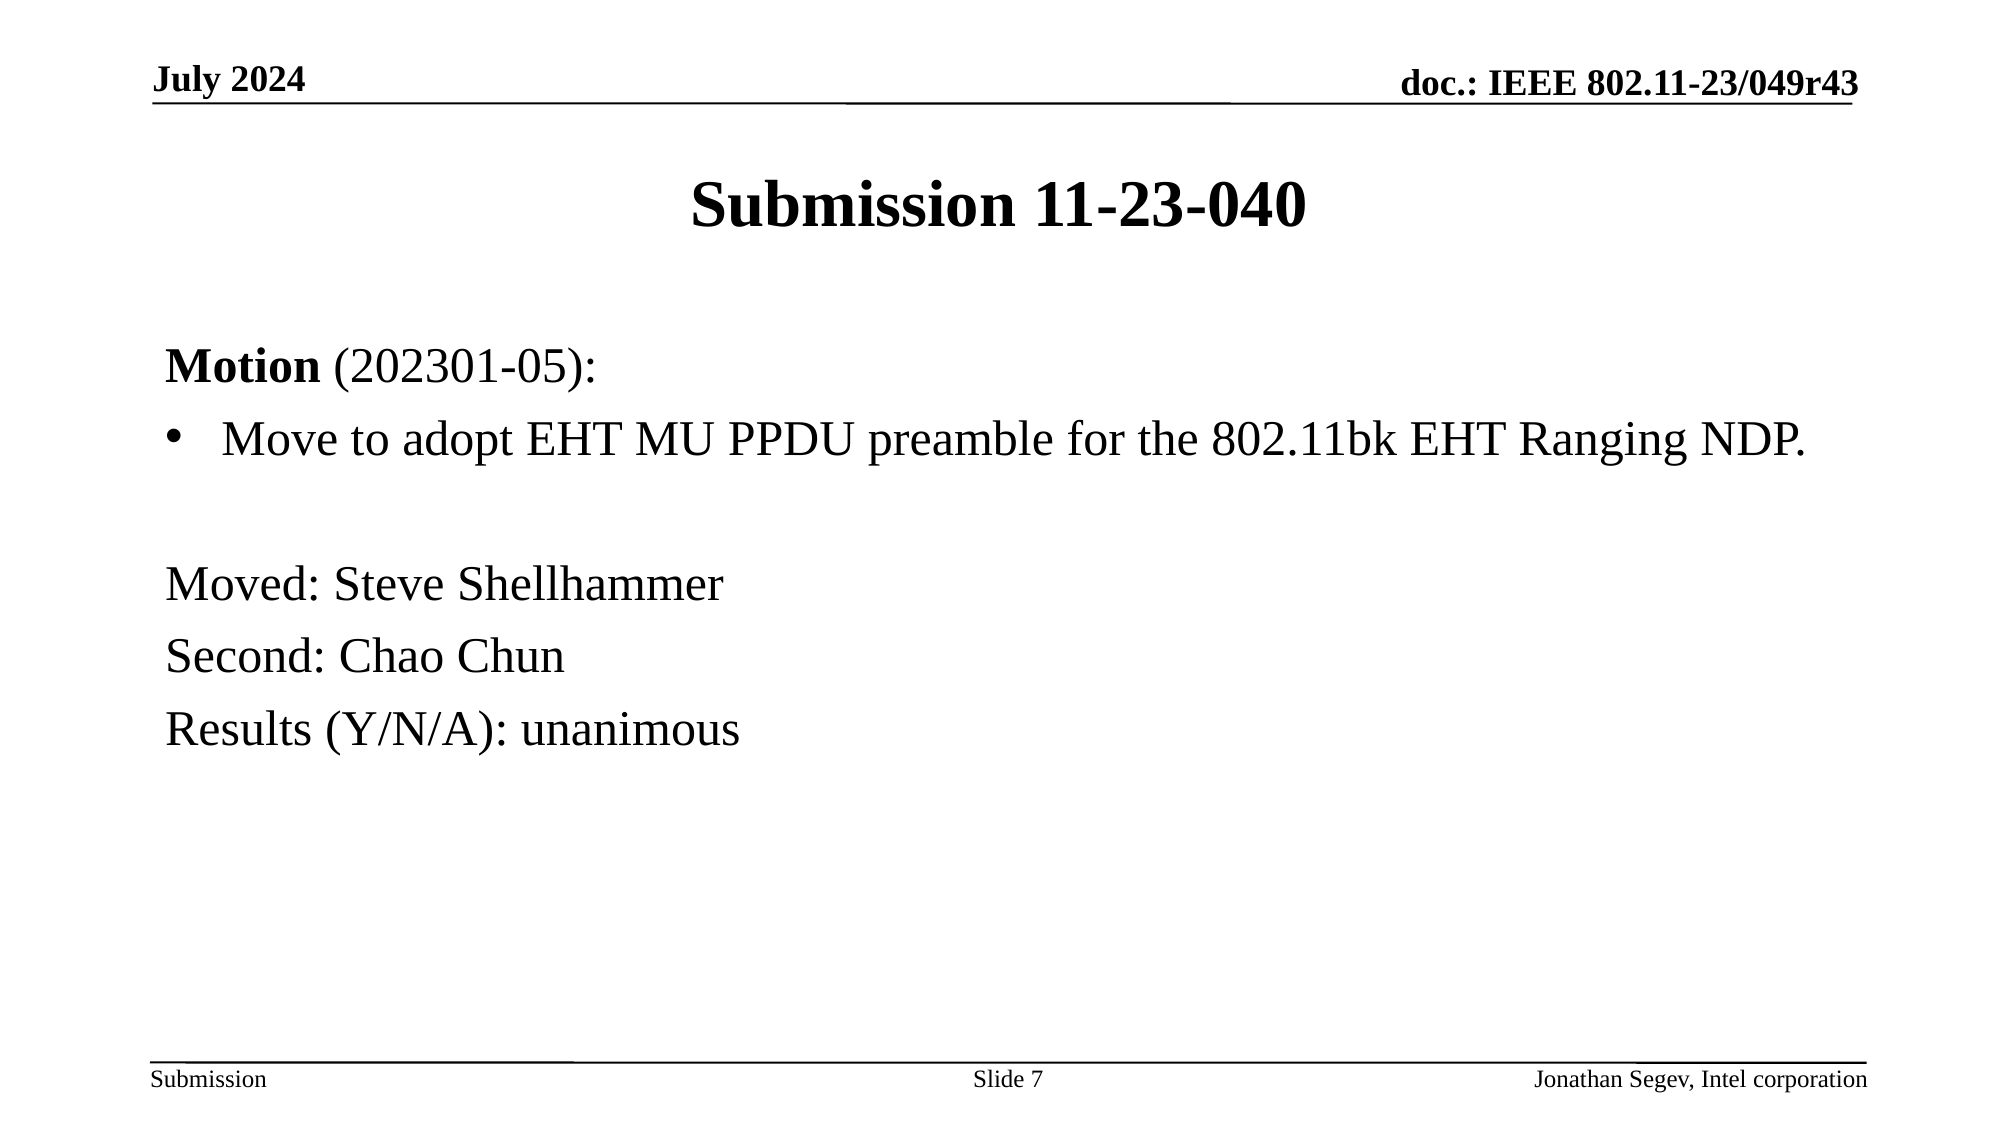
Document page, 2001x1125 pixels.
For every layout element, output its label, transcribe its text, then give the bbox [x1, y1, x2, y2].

footer Jonathan Segev, Intel corporation [1171, 1061, 1869, 1093]
title Submission 11-23-040 [149, 112, 1850, 288]
slide_number Slide 7 [950, 1061, 1067, 1123]
list Motion (202301-05): Move to adopt EHT MU PPDU preamble for the 802.11bk EHT Ranging NDP. Moved: Steve Shellhammer Second: Chao Chun Results (Y/N/A): unanimous [149, 324, 1850, 1000]
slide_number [152, 54, 563, 100]
